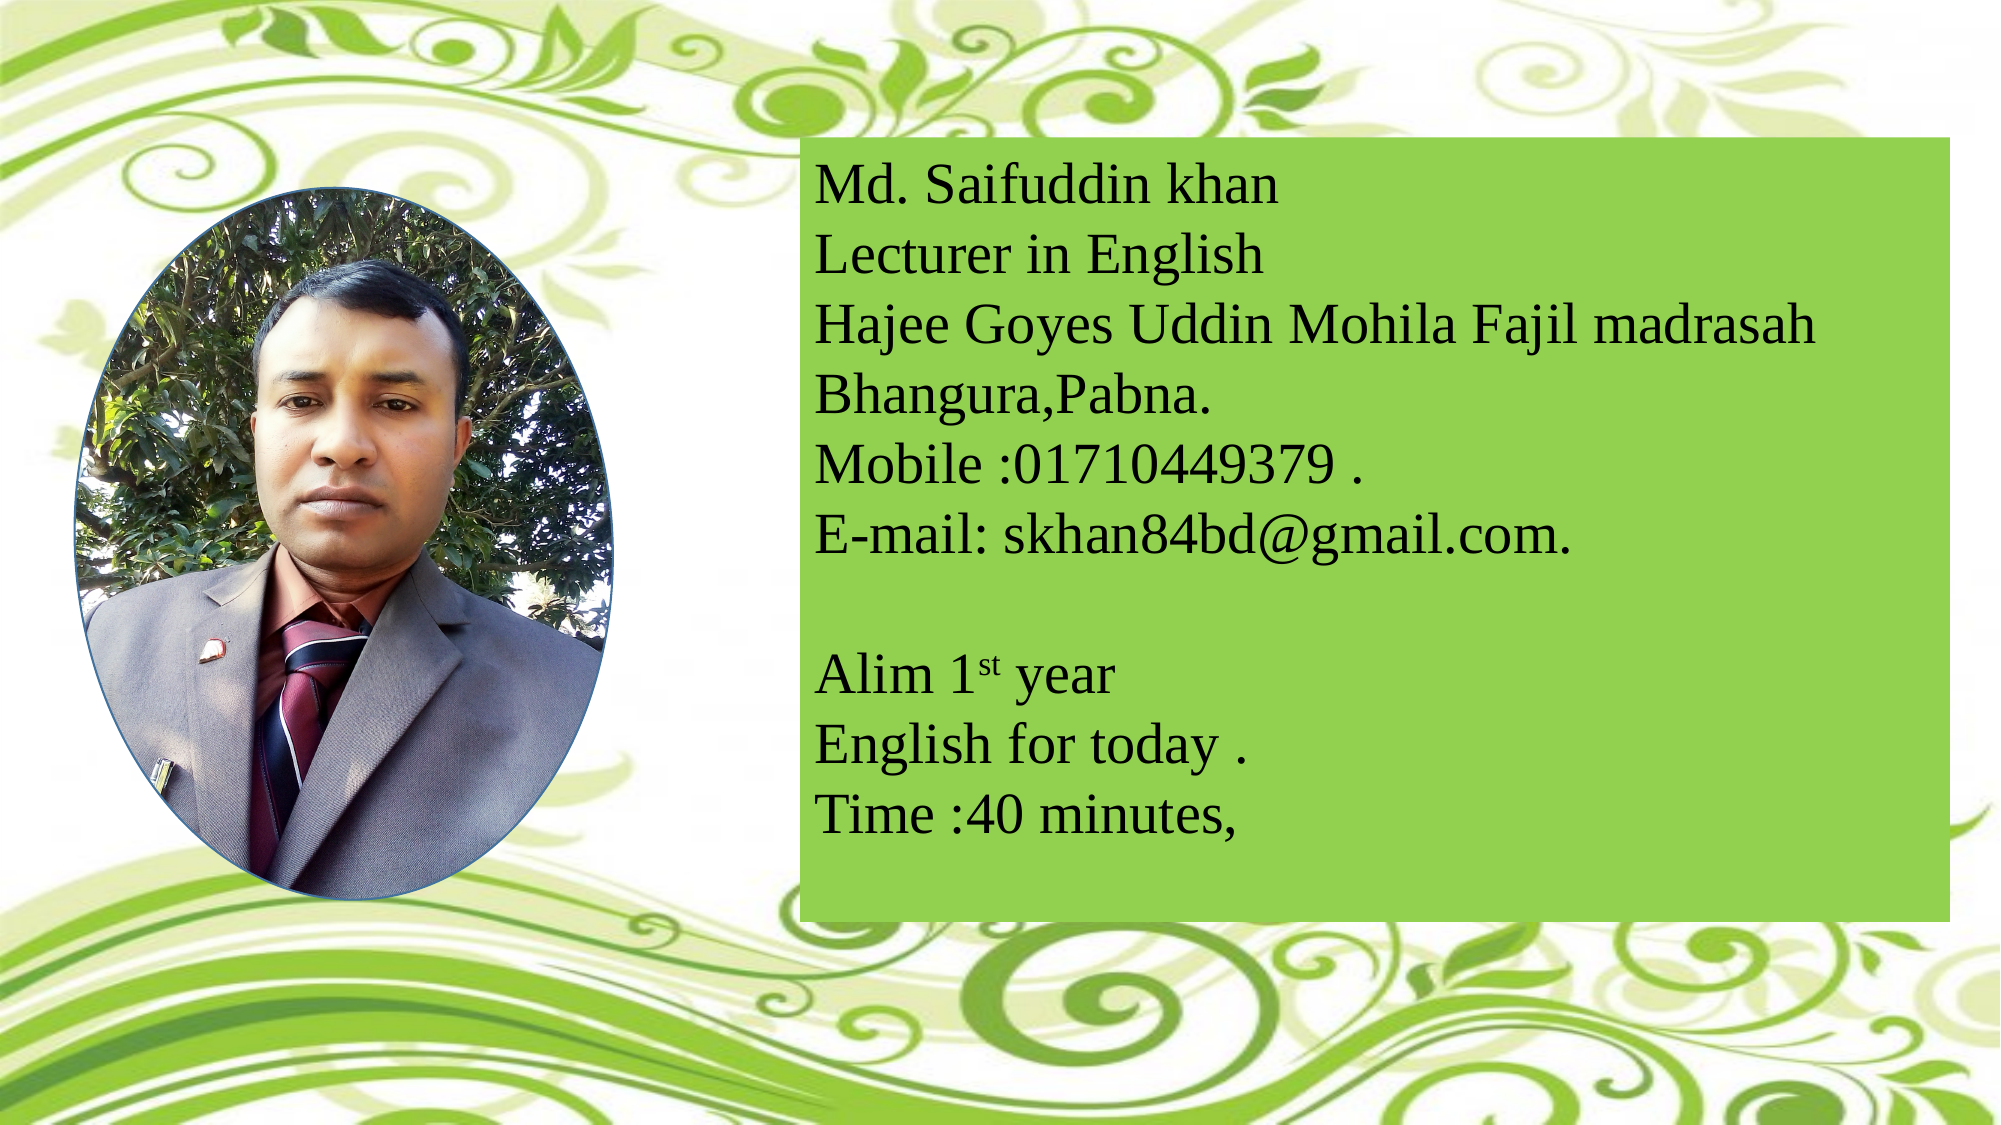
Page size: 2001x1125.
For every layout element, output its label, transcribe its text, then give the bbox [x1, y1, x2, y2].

text_box Md. Saifuddin khan Lecturer in English Hajee Goyes Uddin Mohila Fajil madrasah Bhangura,Pabna. Mobile :01710449379 . E-mail: skhan84bd@gmail.com. Alim 1st year English for today . Time :40 minutes, [800, 137, 1950, 922]
text_box [73, 186, 614, 901]
picture [0, 0, 2001, 1125]
